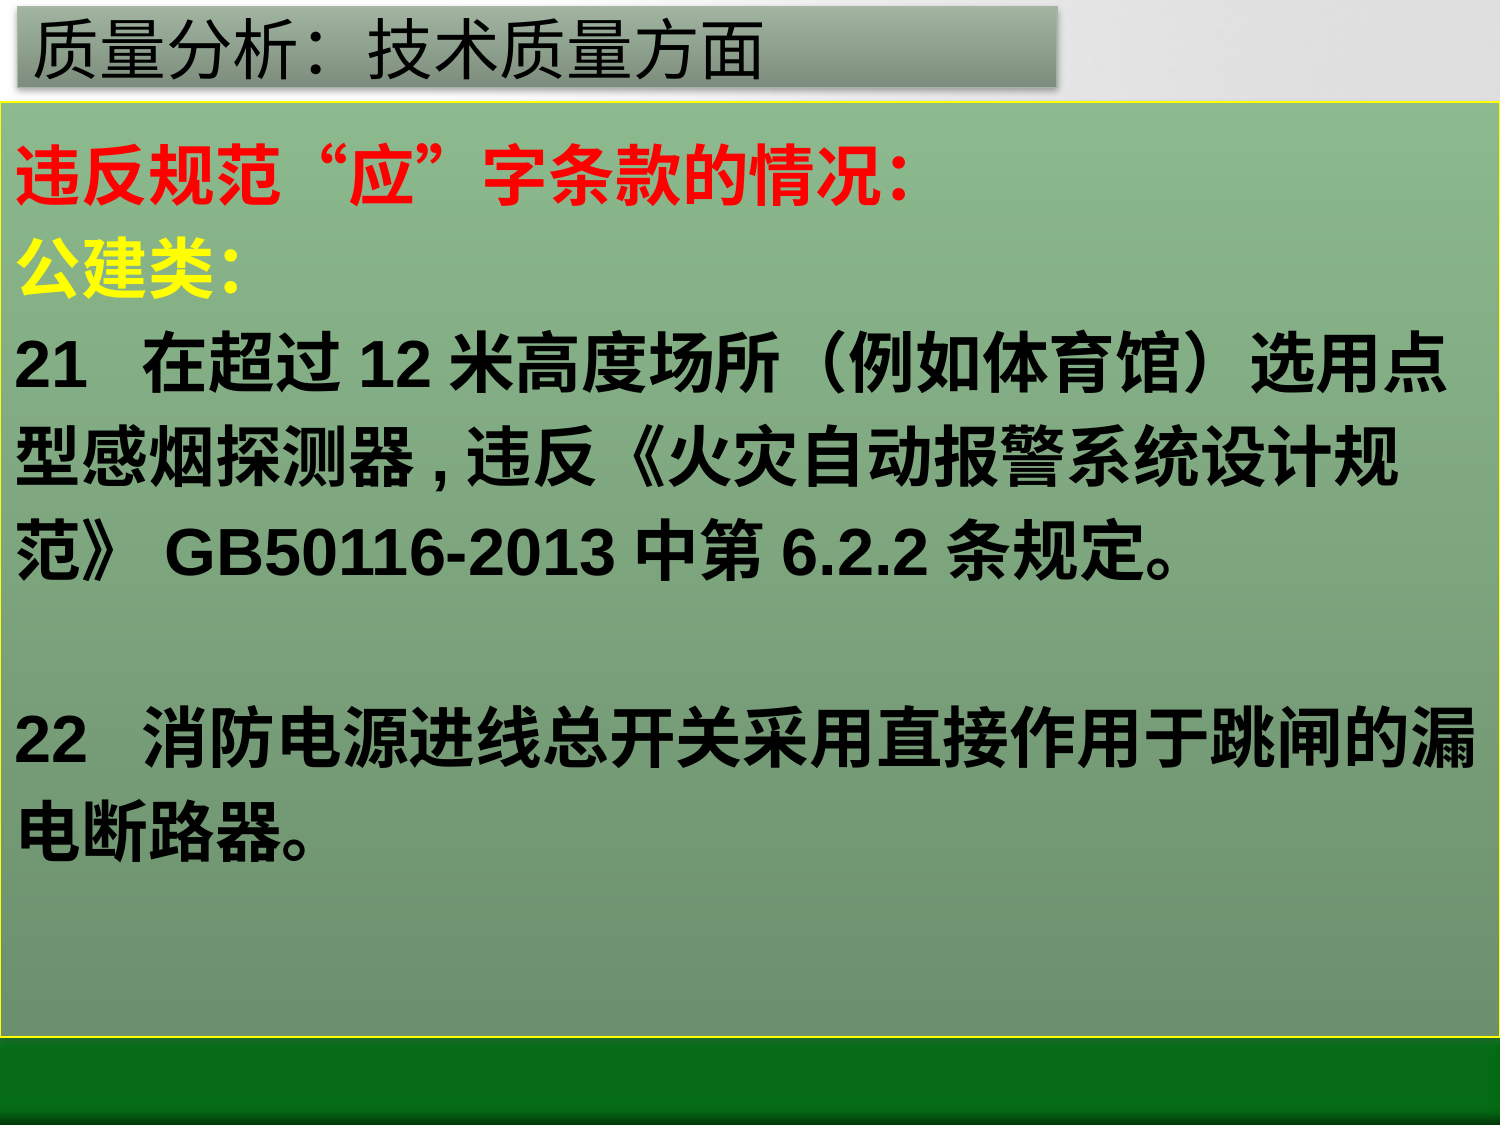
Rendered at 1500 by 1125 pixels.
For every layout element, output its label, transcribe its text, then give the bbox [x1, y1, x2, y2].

picture [0, 0, 1500, 101]
title 质量分析：技术质量方面 [17, 6, 1058, 88]
list 违反规范“应”字条款的情况： 公建类： 21 在超过12米高度场所（例如体育馆）选用点型感烟探测器,违反《火灾自动报警系统设计规范》GB50116-2013中第6.2.2条规定。 22 消防电源进线总开关采用直接作用于跳闸的漏电断路器。 [0, 101, 1500, 1038]
picture [0, 1038, 1500, 1125]
